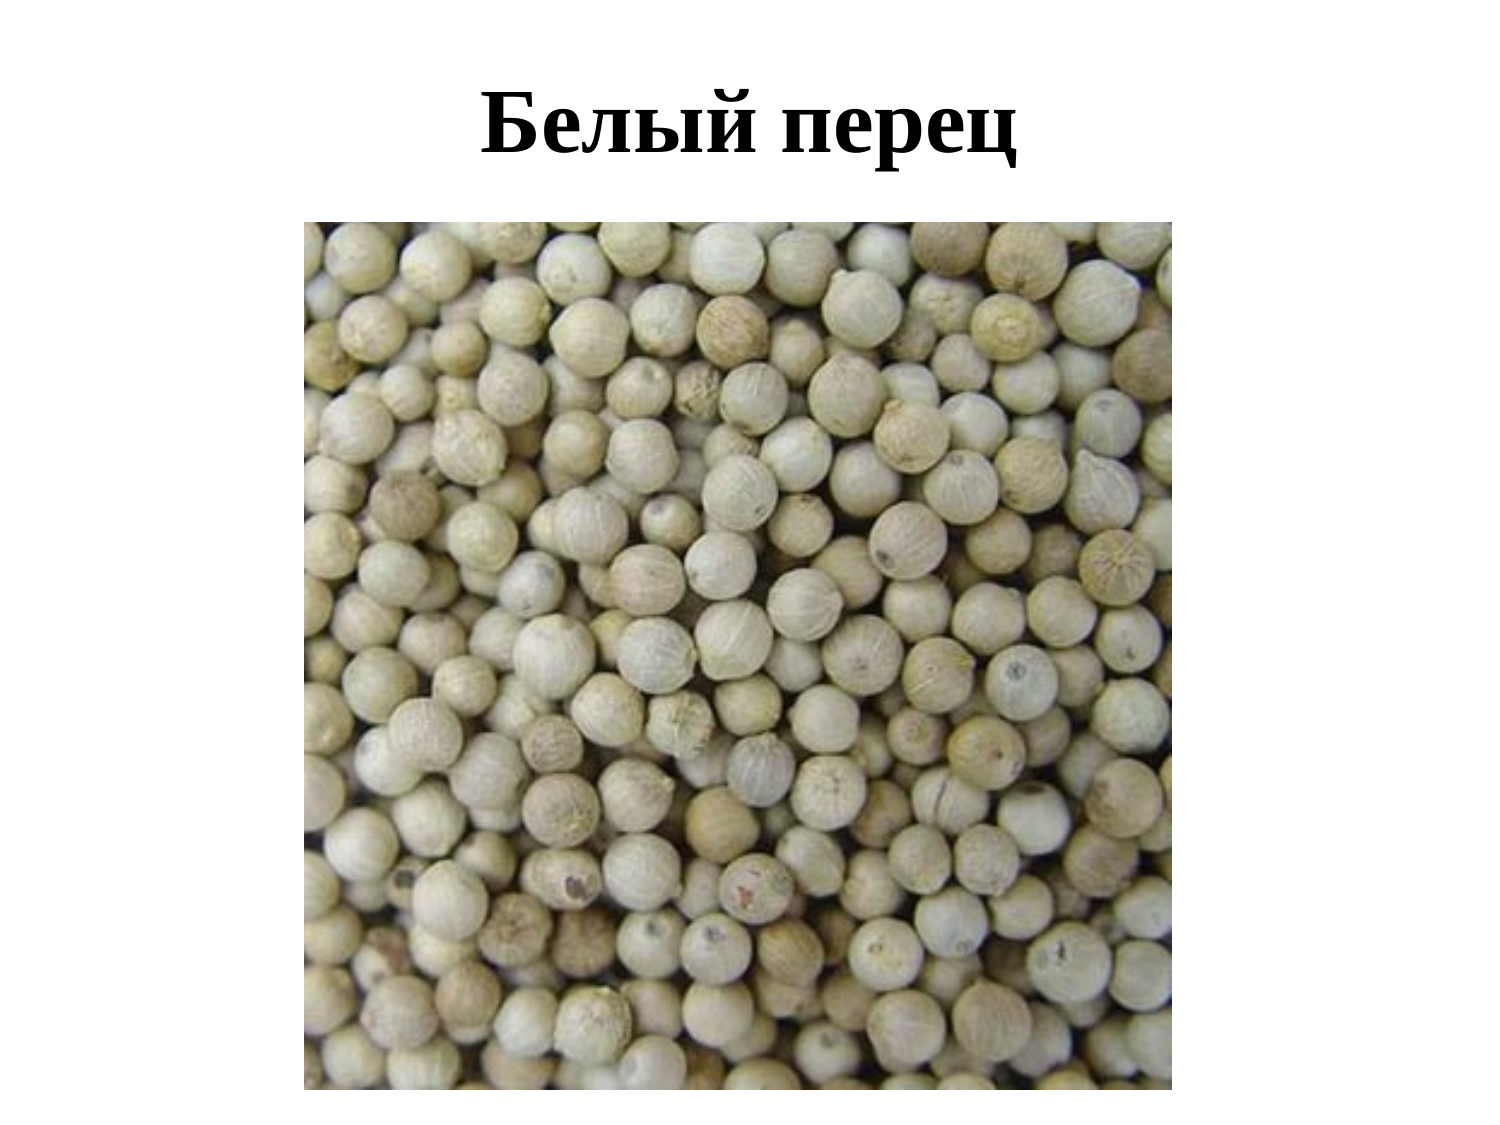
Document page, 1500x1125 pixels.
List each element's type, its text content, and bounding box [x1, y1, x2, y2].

picture [304, 222, 1172, 1090]
title Белый перец [75, 45, 1425, 188]
